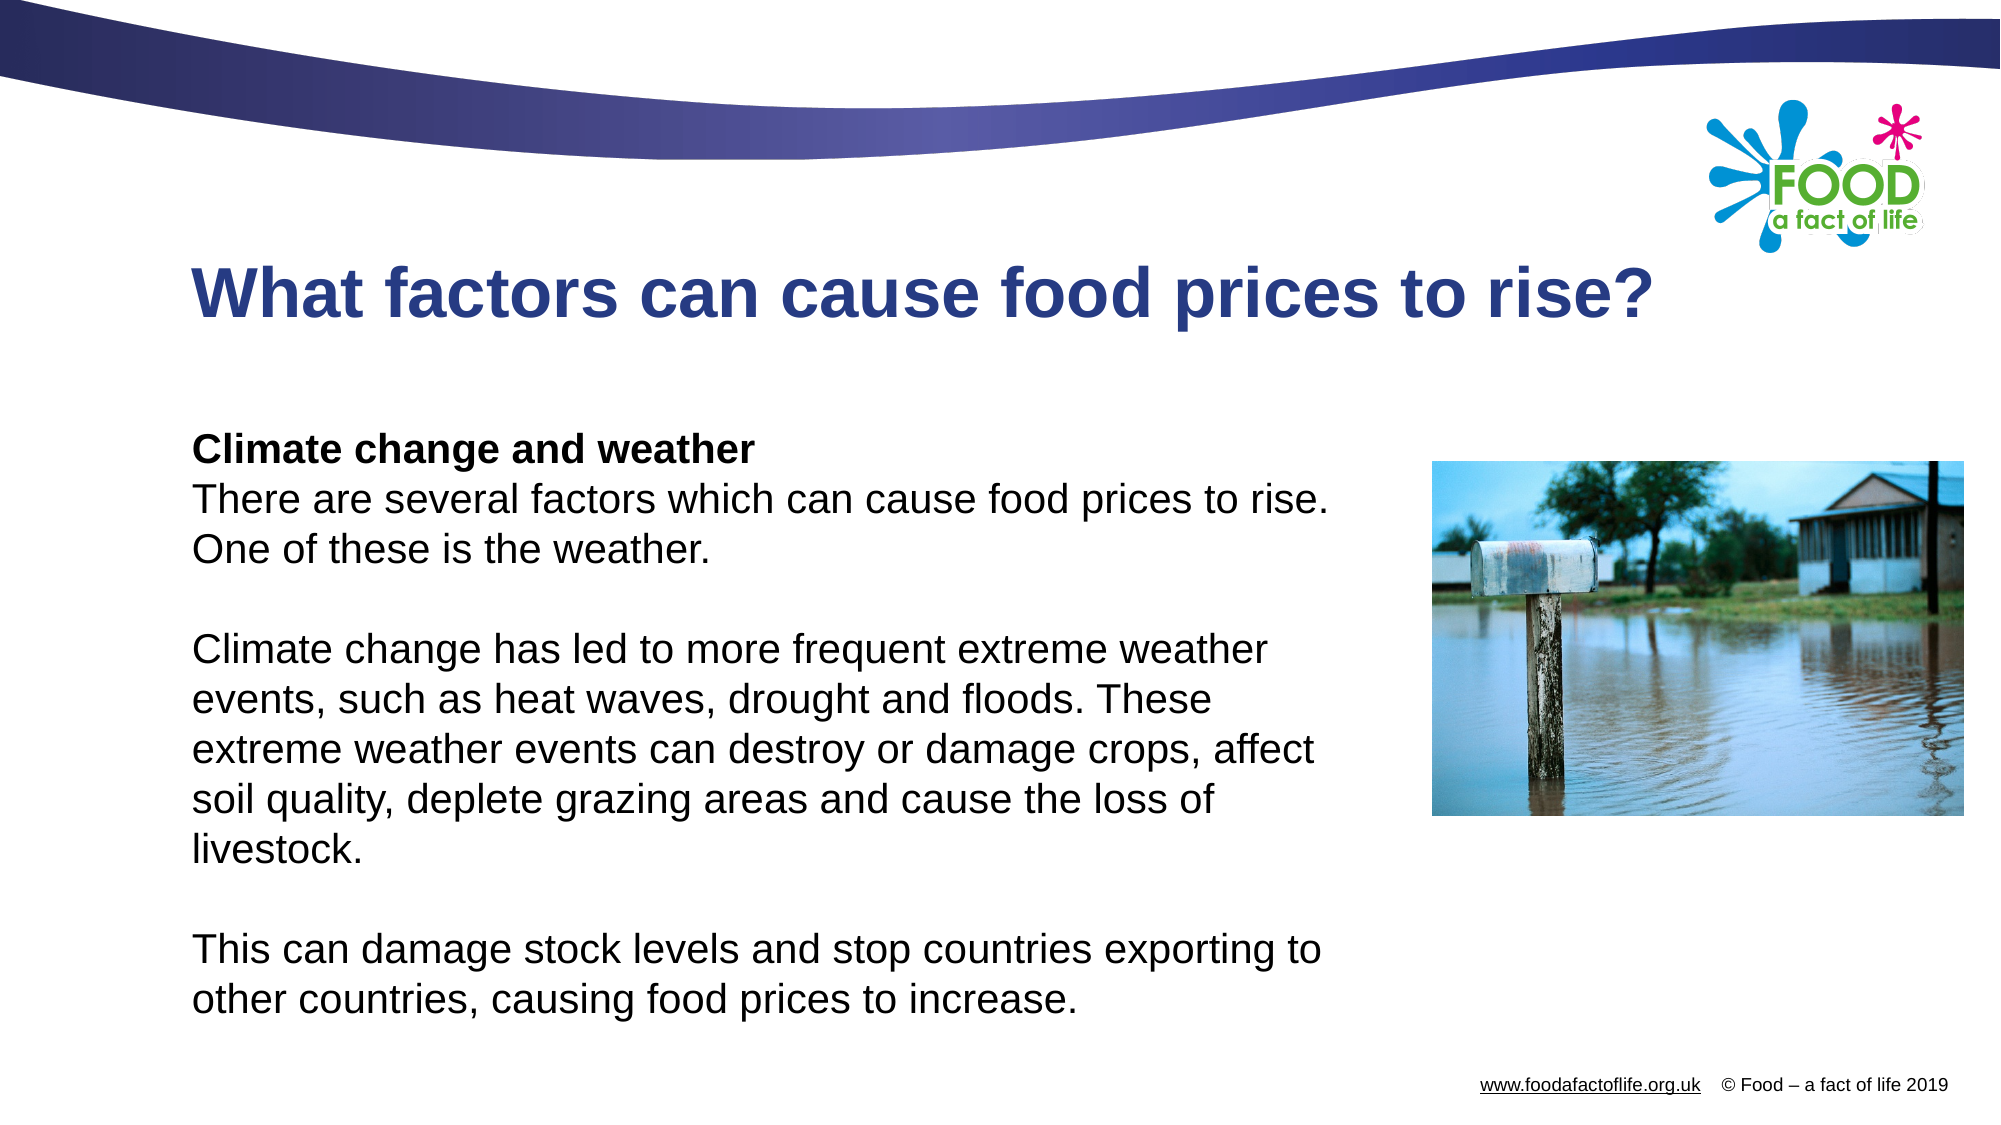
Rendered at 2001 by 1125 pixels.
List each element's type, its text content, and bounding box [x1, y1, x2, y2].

subtitle Climate change and weather There are several factors which can cause food prices to rise. One of these is the weather. Climate change has led to more frequent extreme weather events, such as heat waves, drought and floods. These extreme weather events can destroy or damage crops, affect soil quality, deplete grazing areas and cause the loss of livestock. This can damage stock levels and stop countries exporting to other countries, causing food prices to increase. [191, 421, 1369, 1013]
picture [0, 0, 2000, 1125]
title What factors can cause food prices to rise? [191, 256, 1787, 375]
